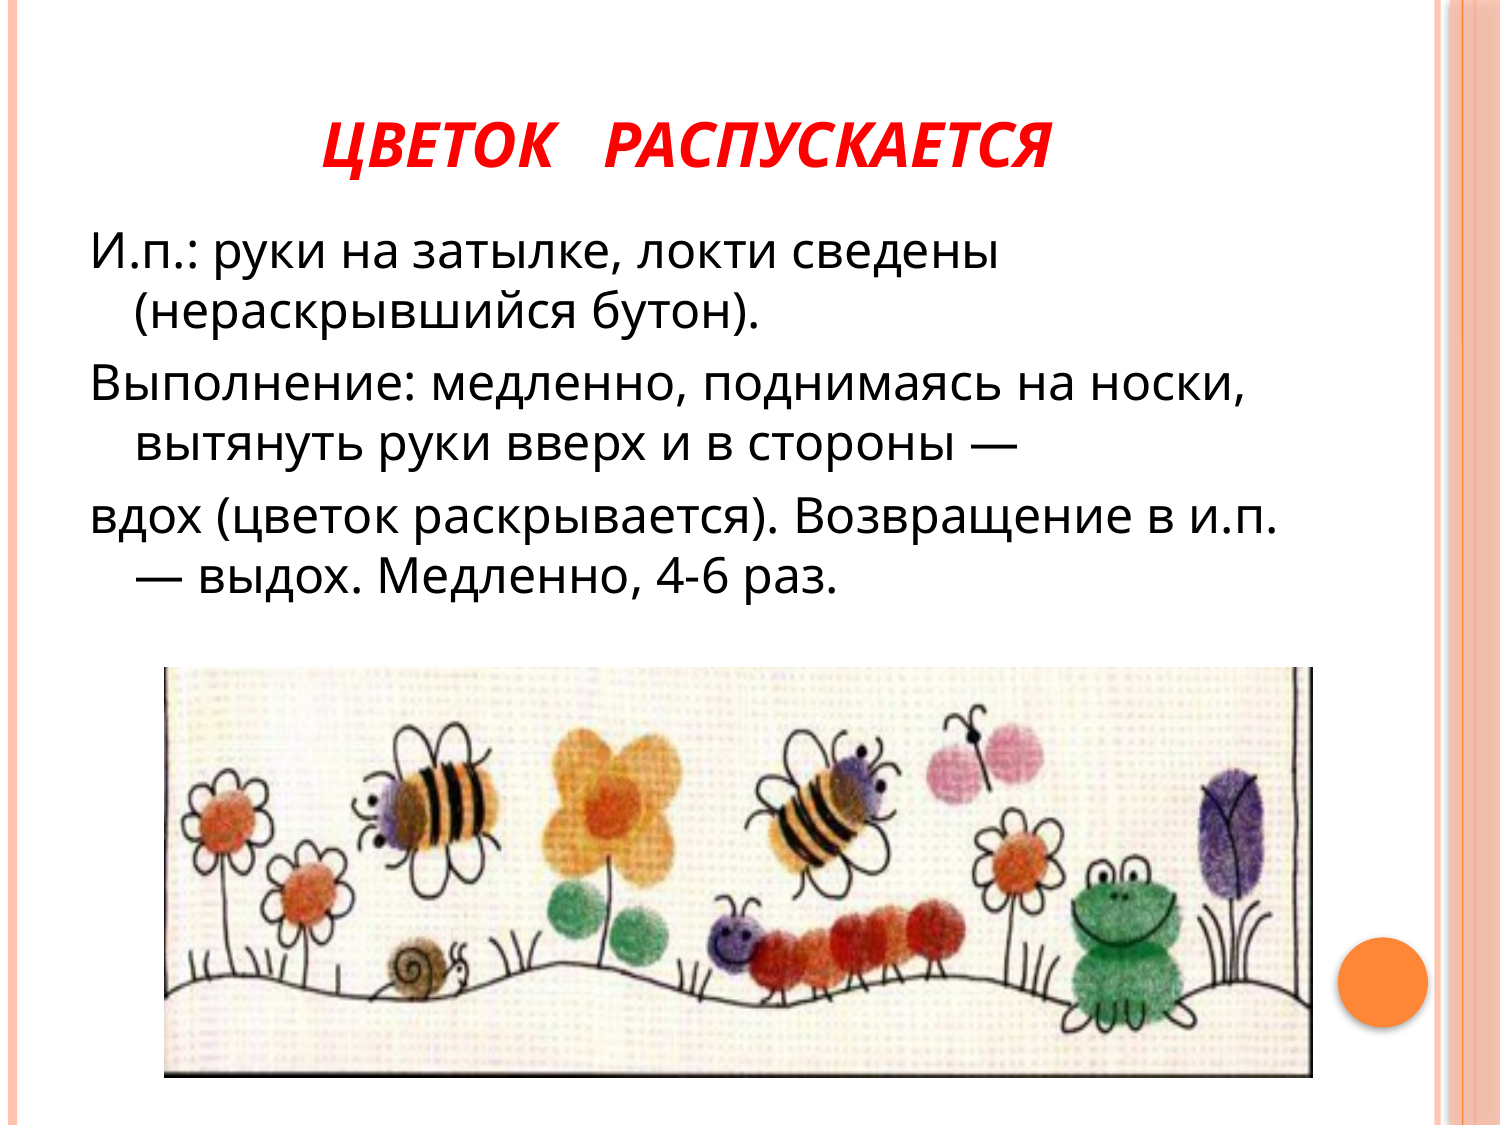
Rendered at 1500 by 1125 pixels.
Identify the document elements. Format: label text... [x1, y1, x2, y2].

list И.п.: руки на затылке, локти сведены (нераскрывшийся бутон). Выполнение: медленно, поднимаясь на носки, вытянуть руки вверх и в стороны — вдох (цветок раскрывается). Возвращение в и.п. — выдох. Медленно, 4-6 раз. [75, 210, 1300, 704]
title Цветок распускается [75, 45, 1300, 188]
picture [163, 667, 1313, 1079]
